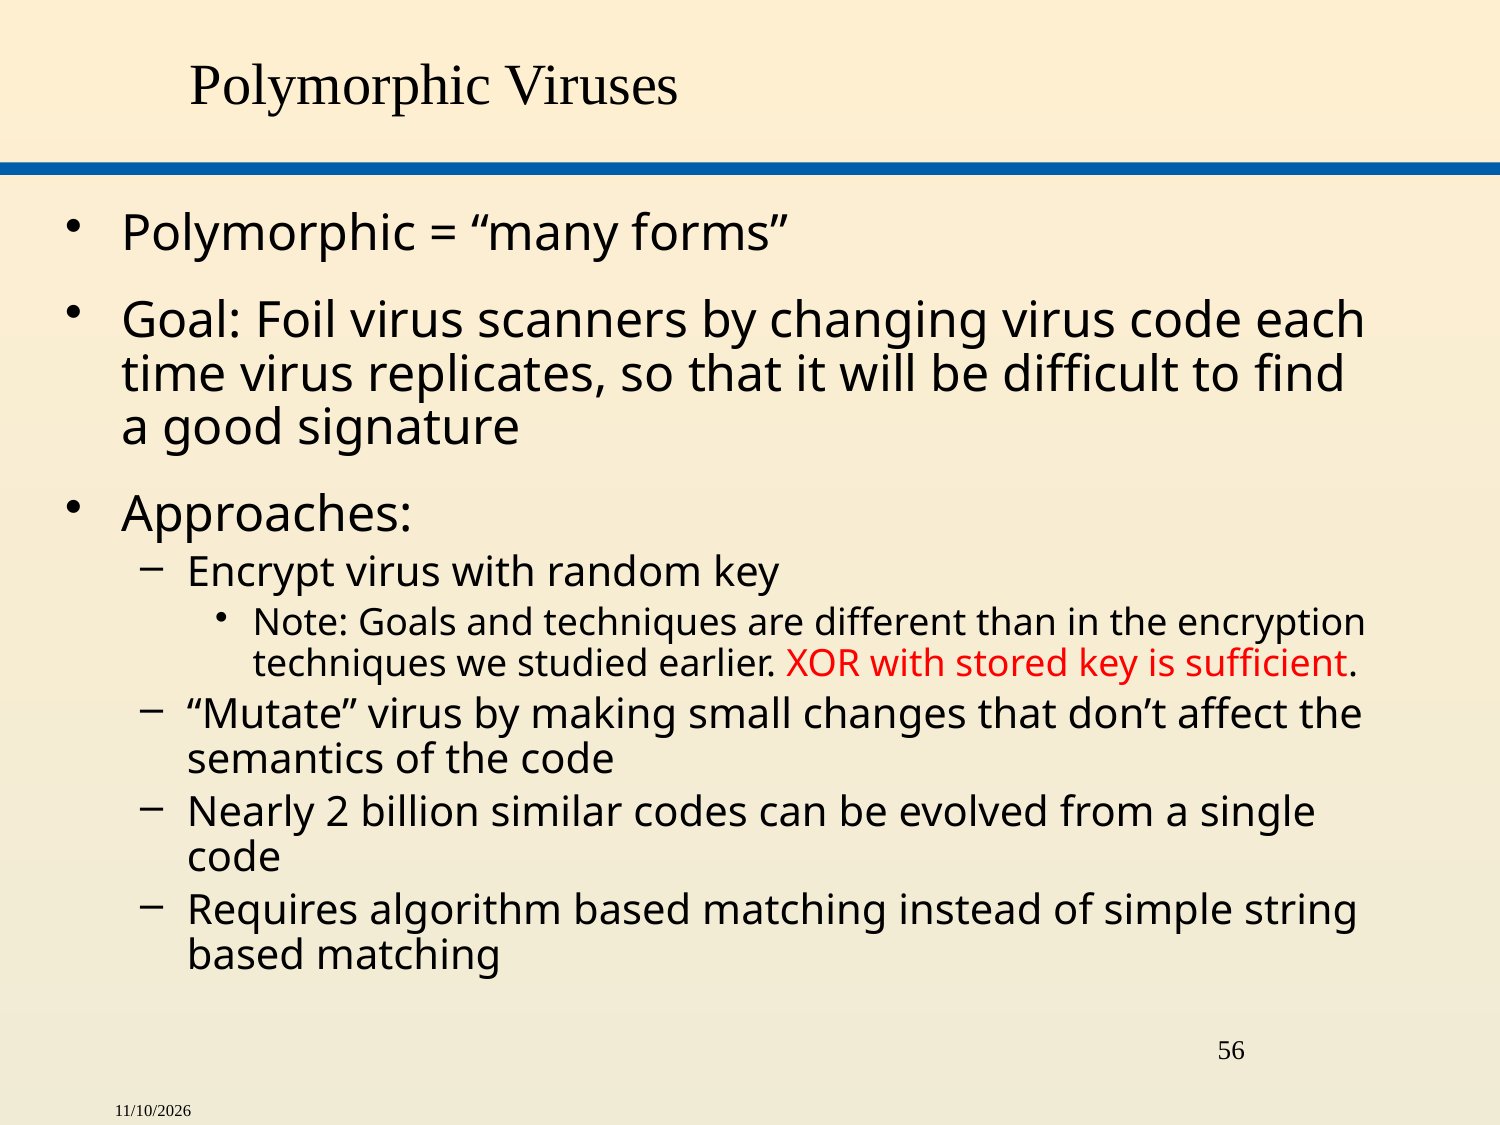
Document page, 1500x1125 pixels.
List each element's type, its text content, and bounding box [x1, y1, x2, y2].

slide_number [99, 1092, 401, 1118]
slide_number 56 [1074, 1024, 1388, 1101]
list Polymorphic = “many forms” Goal: Foil virus scanners by changing virus code each time virus replicates, so that it will be difficult to find a good signature Approaches: Encrypt virus with random key Note: Goals and techniques are different than in the encryption techniques we studied earlier. XOR with stored key is sufficient. “Mutate” virus by making small changes that don’t affect the semantics of the code Nearly 2 billion similar codes can be evolved from a single code Requires algorithm based matching instead of simple string based matching [49, 199, 1401, 943]
title Polymorphic Viruses [174, 12, 1388, 151]
